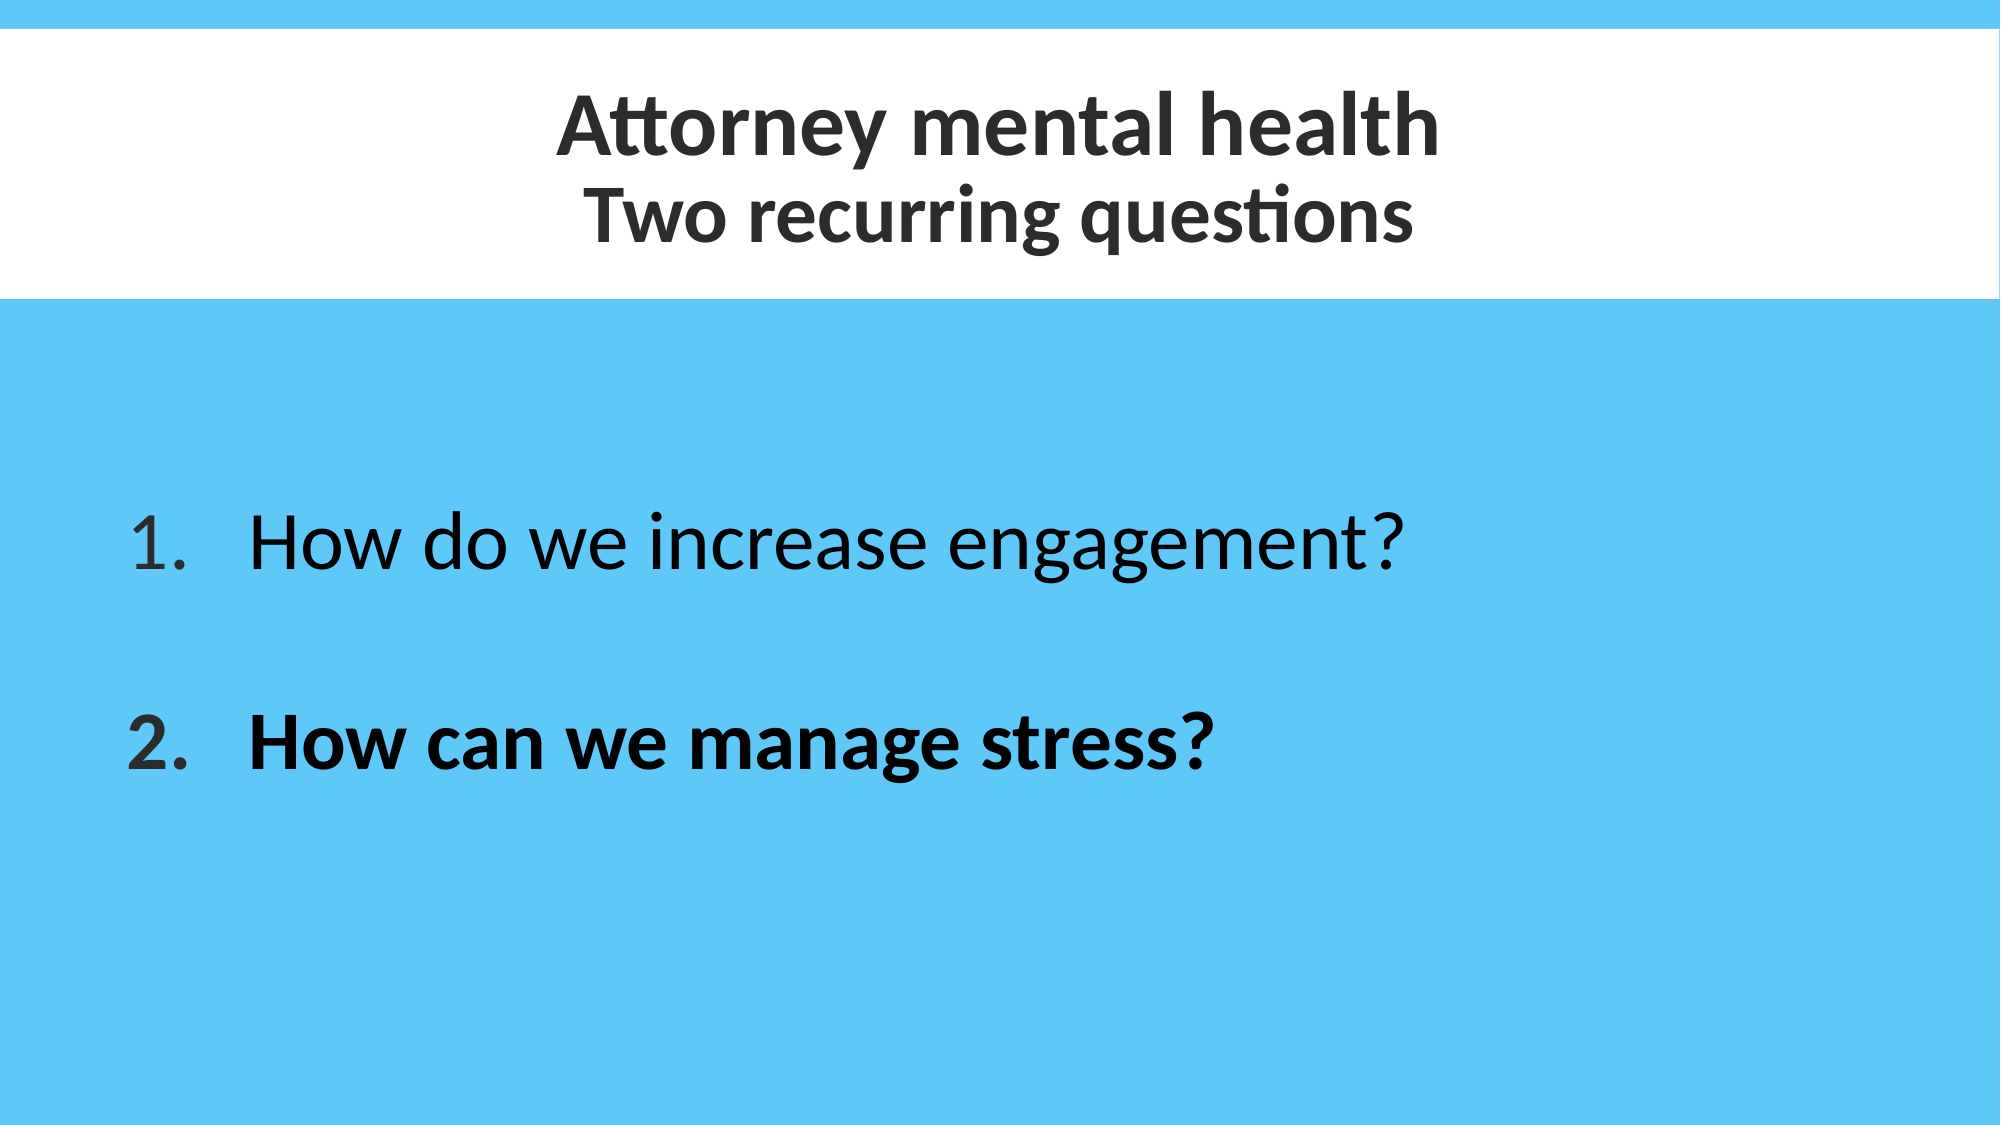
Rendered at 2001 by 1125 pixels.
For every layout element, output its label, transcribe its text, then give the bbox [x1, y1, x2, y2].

list How do we increase engagement? How can we manage stress? [111, 478, 1617, 783]
title Attorney mental health Two recurring questions [197, 46, 1803, 295]
